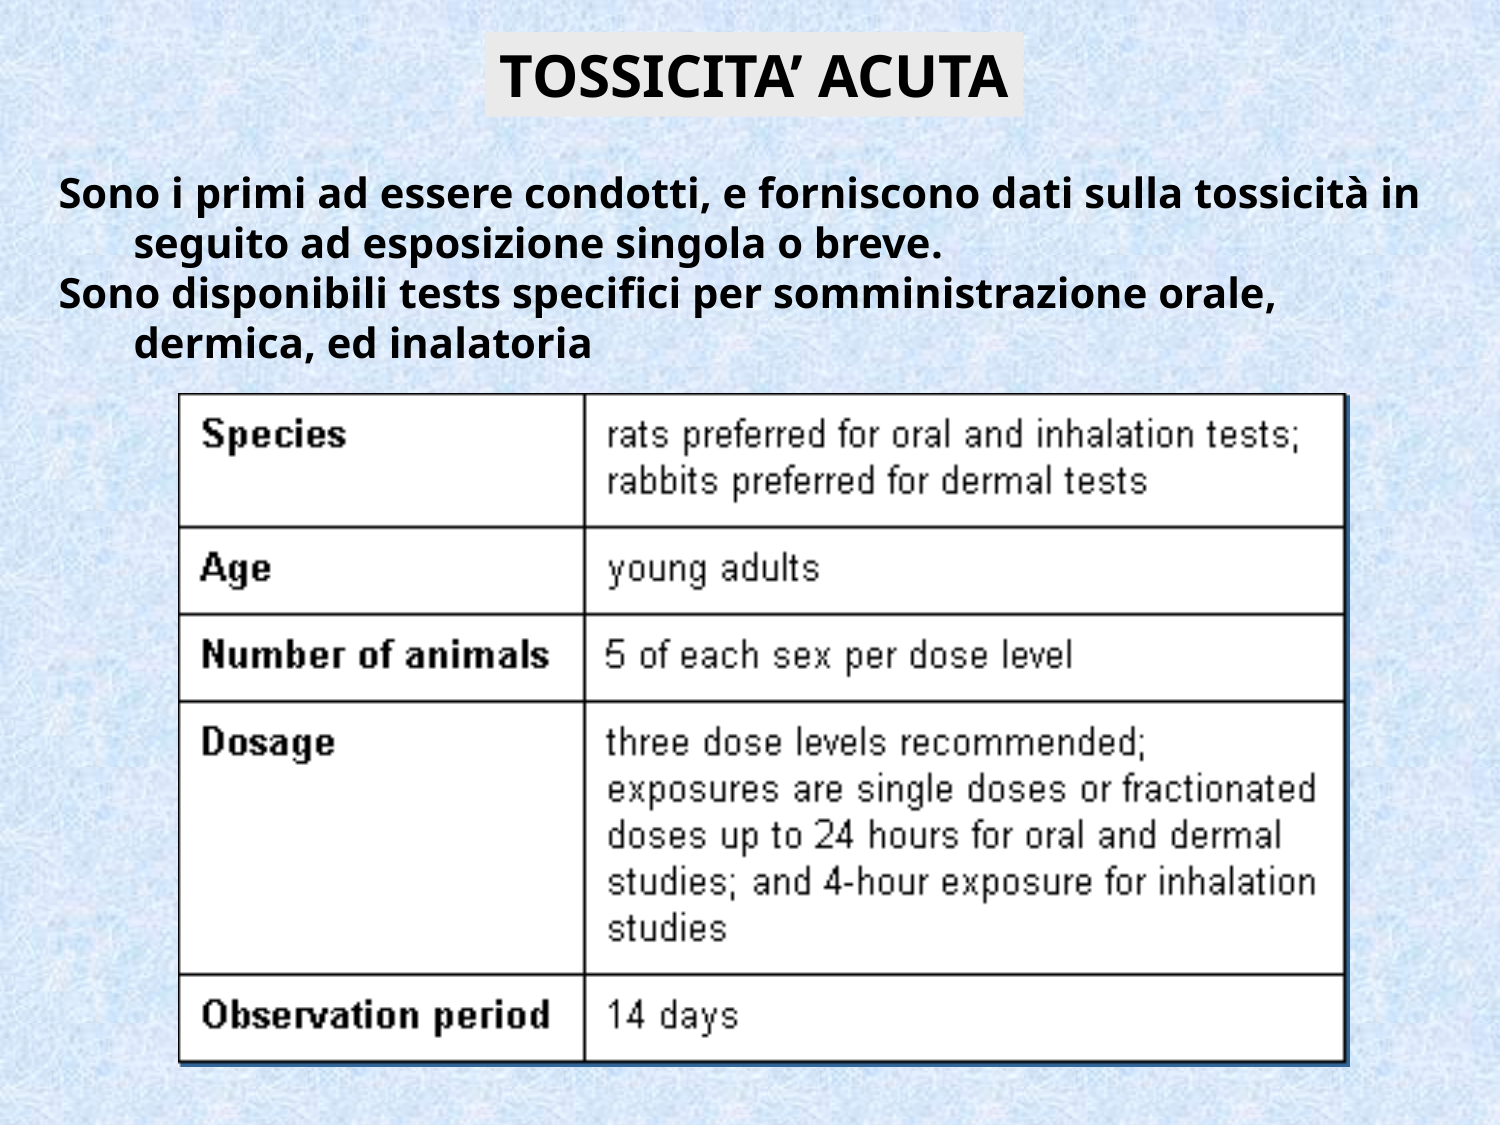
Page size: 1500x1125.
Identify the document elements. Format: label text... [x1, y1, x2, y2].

text_box TOSSICITA’ ACUTA [484, 32, 1024, 117]
text_box Sono i primi ad essere condotti, e forniscono dati sulla tossicità in seguito ad esposizione singola o breve. Sono disponibili tests specifici per somministrazione orale, dermica, ed inalatoria [43, 159, 1479, 375]
picture [0, 0, 1500, 1125]
